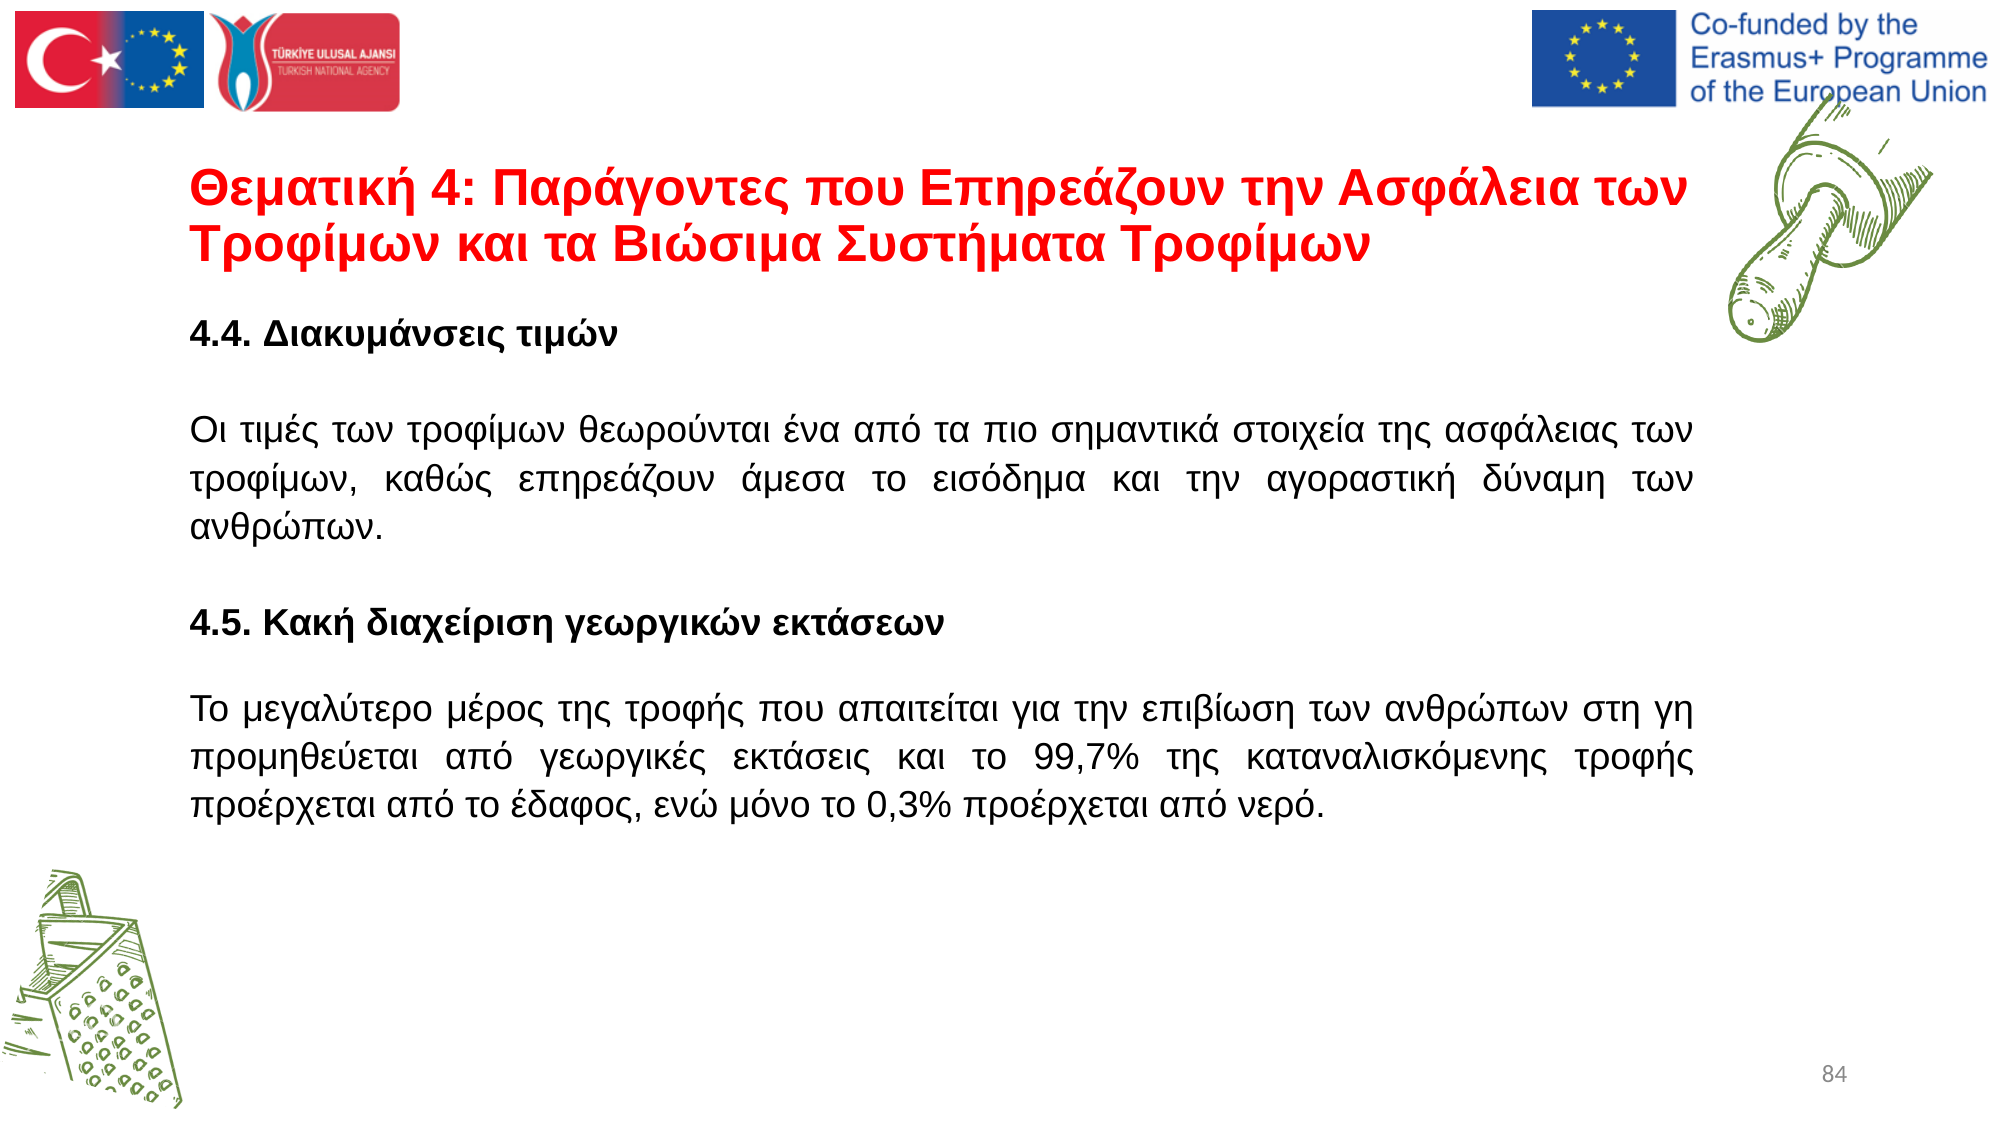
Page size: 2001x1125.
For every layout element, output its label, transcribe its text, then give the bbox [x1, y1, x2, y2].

picture [1532, 10, 2000, 418]
slide_number 84 [1412, 1042, 1863, 1103]
list 4.4. Διακυμάνσεις τιμών Οι τιμές των τροφίμων θεωρούνται ένα από τα πιο σημαντικά στοιχεία της ασφάλειας των τροφίμων, καθώς επηρεάζουν άμεσα το εισόδημα και την αγοραστική δύναμη των ανθρώπων. 4.5. Κακή διαχείριση γεωργικών εκτάσεων Το μεγαλύτερο μέρος της τροφής που απαιτείται για την επιβίωση των ανθρώπων στη γη προμηθεύεται από γεωργικές εκτάσεις και το 99,7% της καταναλισκόμενης τροφής προέρχεται από το έδαφος, ενώ μόνο το 0,3% προέρχεται από νερό. [174, 298, 1710, 1014]
picture [208, 8, 406, 118]
title Θεματική 4: Παράγοντες που Επηρεάζουν την Ασφάλεια των Τροφίμων και τα Βιώσιμα Συστήματα Τροφίμων [174, 143, 1710, 298]
picture [15, 11, 204, 108]
picture [0, 825, 265, 1125]
